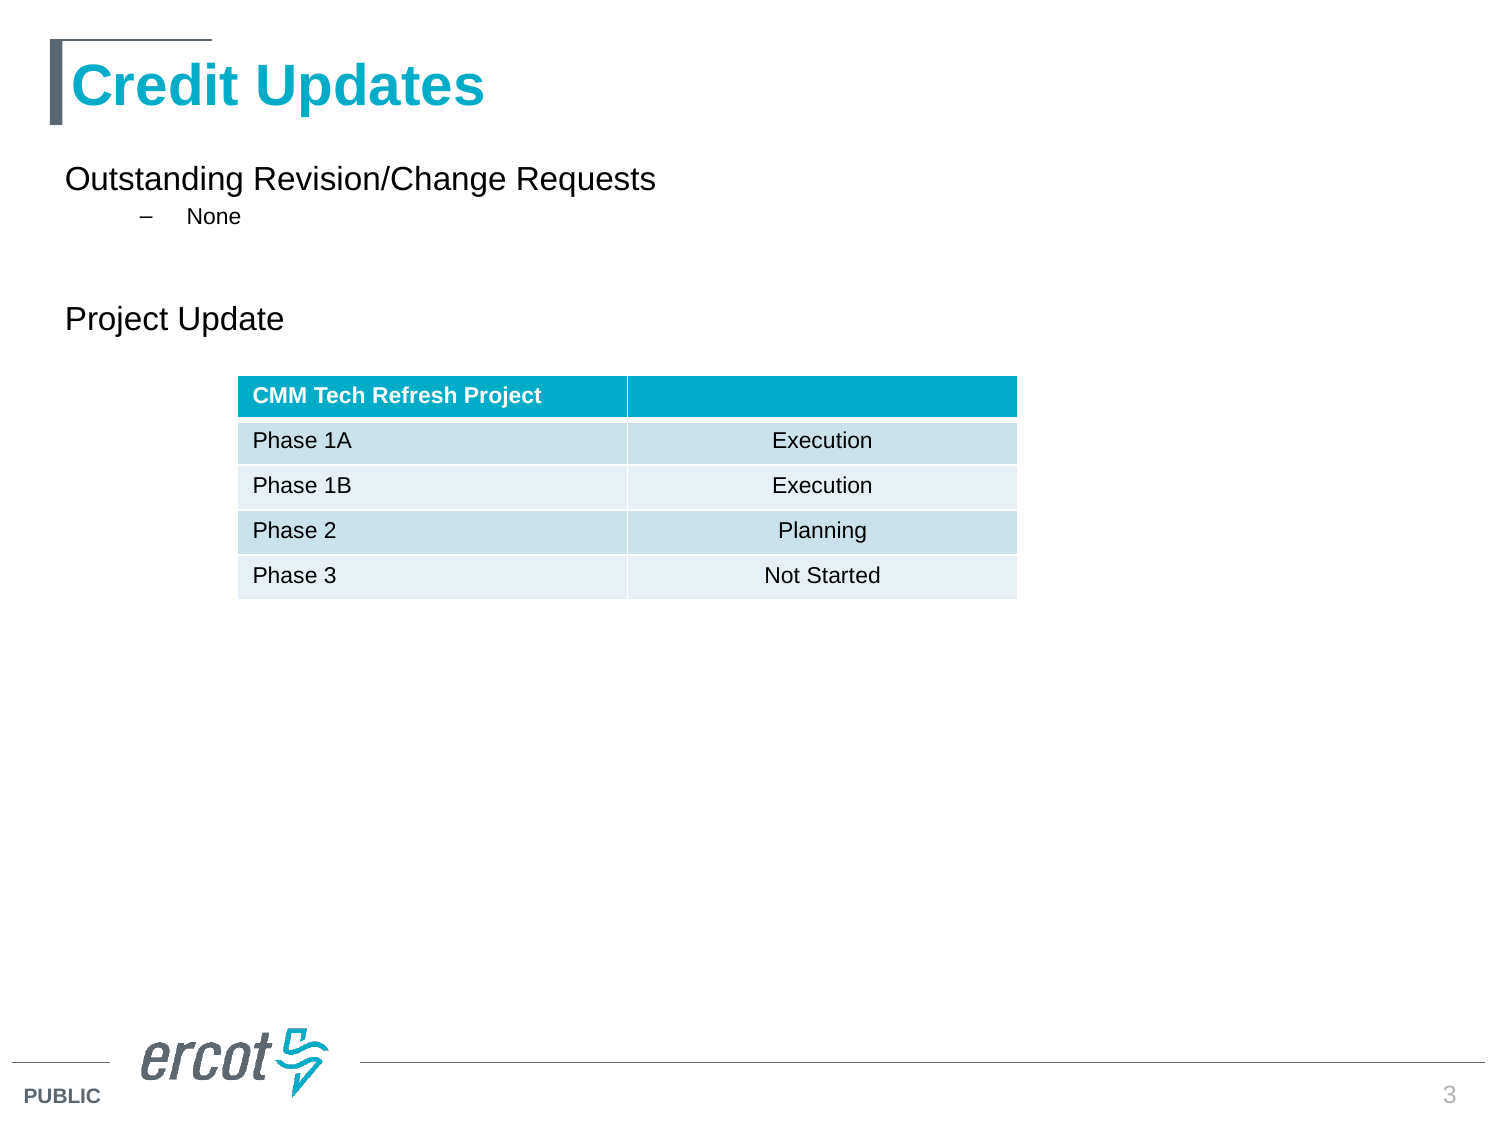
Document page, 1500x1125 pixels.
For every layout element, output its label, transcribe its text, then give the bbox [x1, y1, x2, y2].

slide_number 3 [1412, 1076, 1488, 1112]
table_cell Phase 1B [238, 466, 627, 509]
picture [137, 1024, 332, 1100]
table_cell Planning [628, 511, 1017, 554]
list Outstanding Revision/Change Requests None Project Update [50, 149, 1450, 975]
table_cell Execution [628, 466, 1017, 509]
table_cell Not Started [628, 556, 1017, 599]
table_cell Phase 1A [238, 423, 627, 464]
table_cell Execution [628, 423, 1017, 464]
table_header CMM Tech Refresh Project [238, 376, 627, 417]
table_header [628, 376, 1017, 417]
table_cell Phase 2 [238, 511, 627, 554]
title Credit Updates [56, 39, 1444, 125]
table_cell Phase 3 [238, 556, 627, 599]
